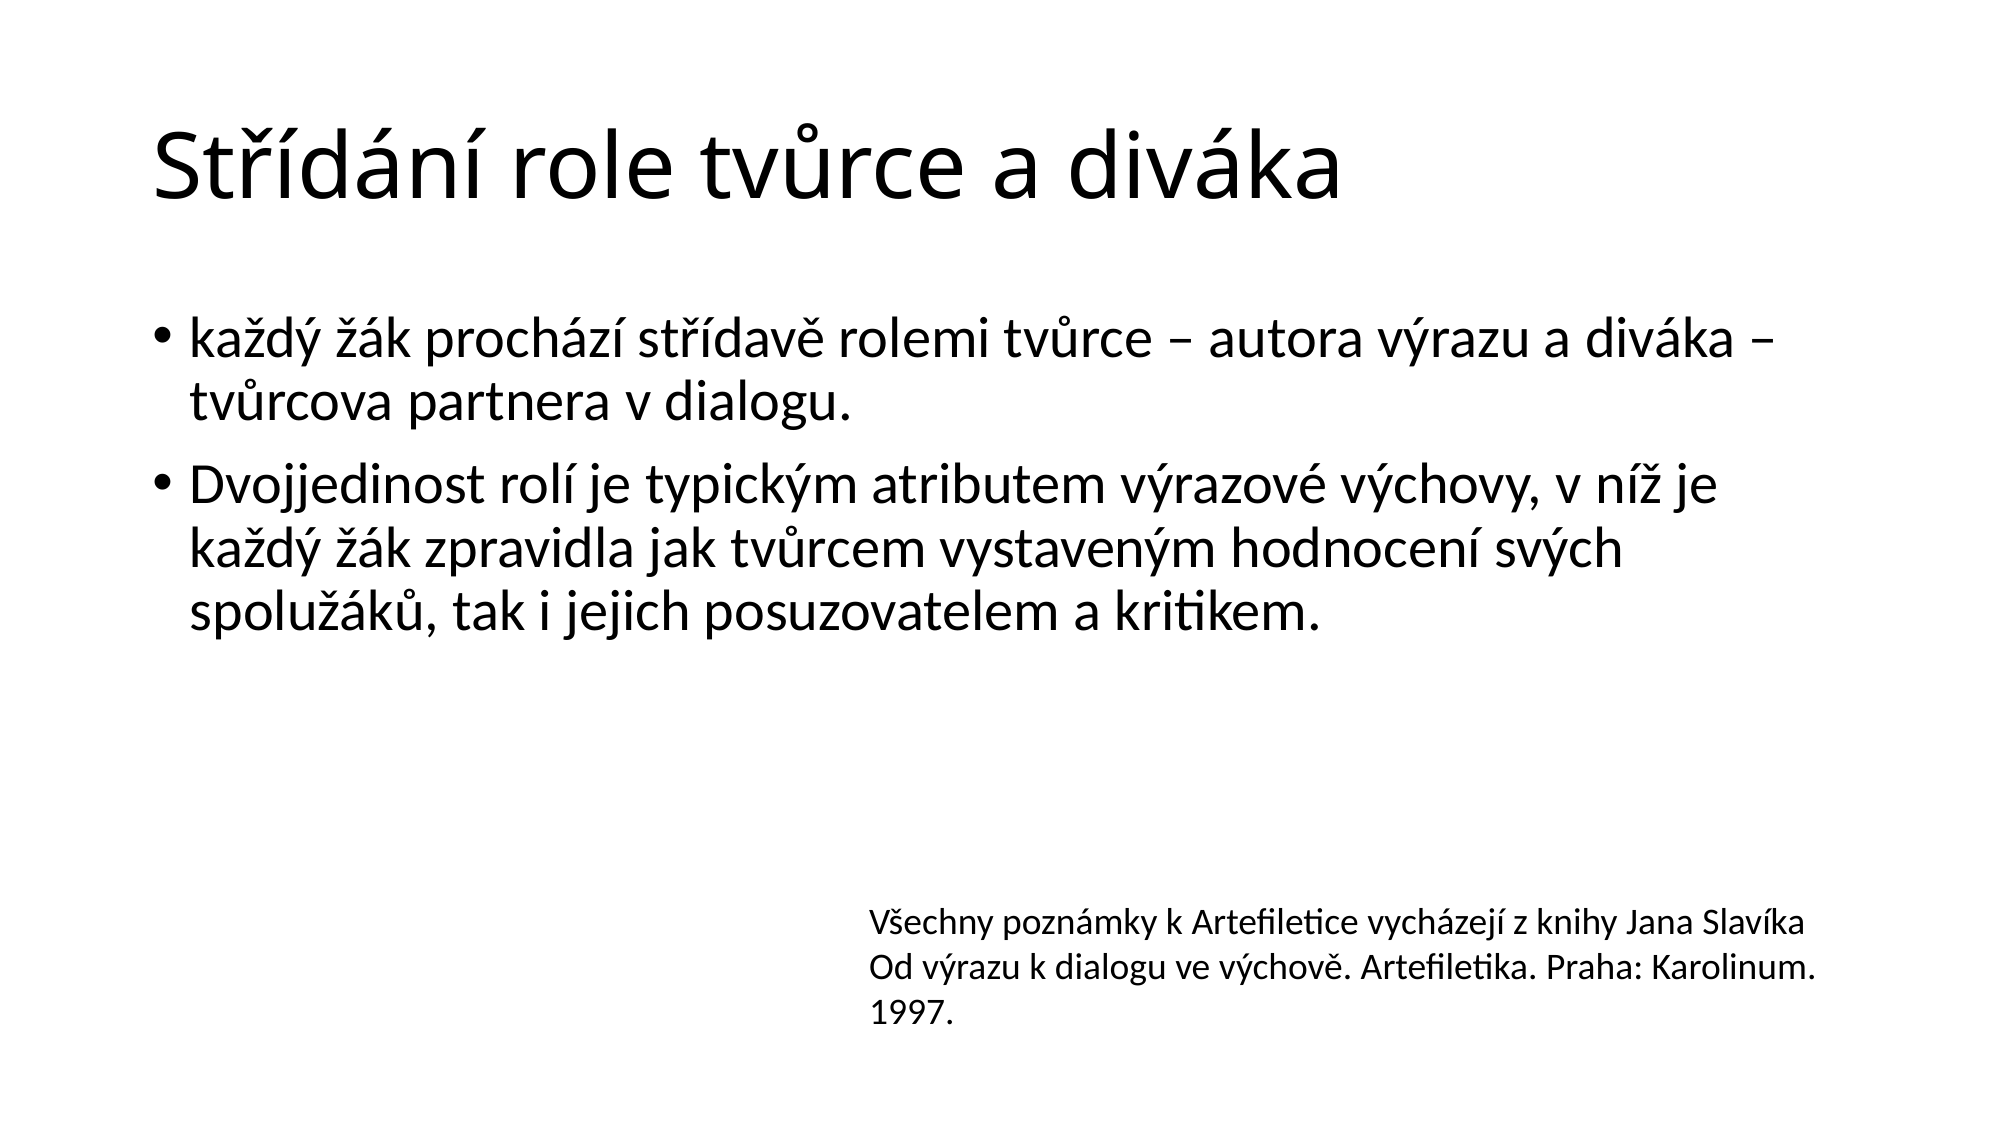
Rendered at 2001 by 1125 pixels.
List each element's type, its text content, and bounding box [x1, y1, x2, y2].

list každý žák prochází střídavě rolemi tvůrce – autora výrazu a diváka – tvůrcova partnera v dialogu. Dvojjedinost rolí je typickým atributem výrazové výchovy, v níž je každý žák zpravidla jak tvůrcem vystaveným hodnocení svých spolužáků, tak i jejich posuzovatelem a kritikem. [137, 299, 1863, 1014]
text_box Všechny poznámky k Artefiletice vycházejí z knihy Jana Slavíka Od výrazu k dialogu ve výchově. Artefiletika. Praha: Karolinum. 1997. [854, 889, 1835, 1040]
title Střídání role tvůrce a diváka [137, 59, 1863, 278]
